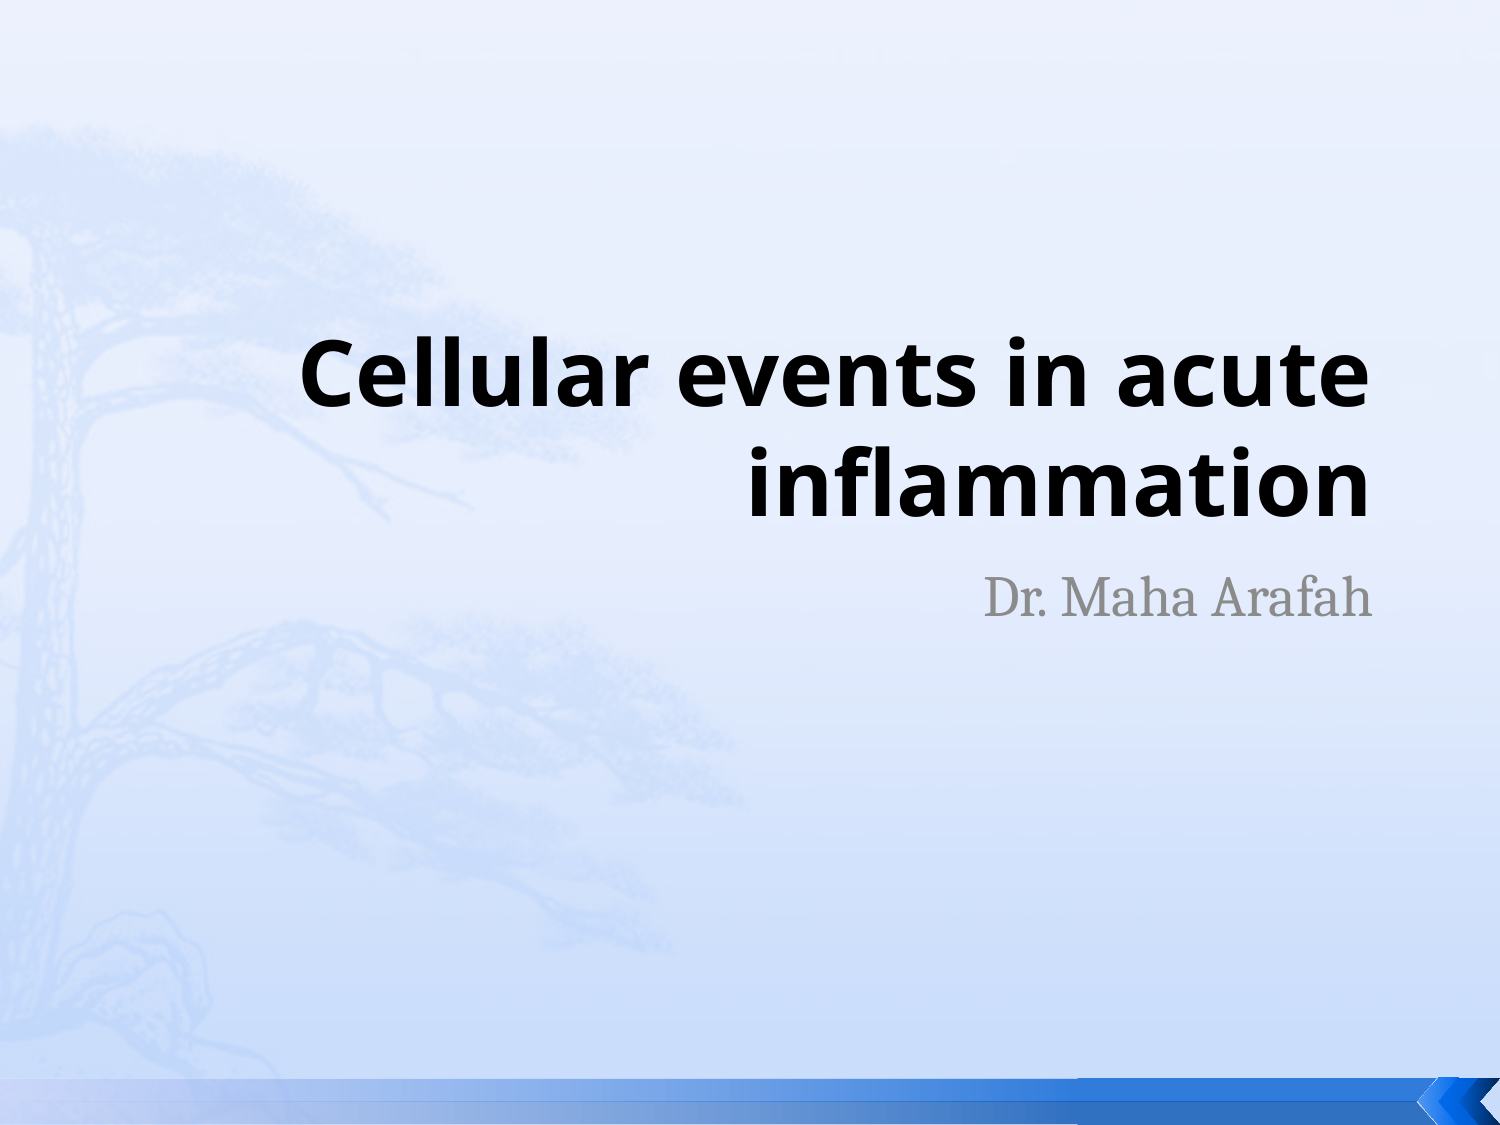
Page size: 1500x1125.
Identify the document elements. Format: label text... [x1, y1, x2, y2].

subtitle Dr. Maha Arafah [338, 550, 1389, 839]
title Cellular events in acute inflammation [112, 304, 1388, 546]
